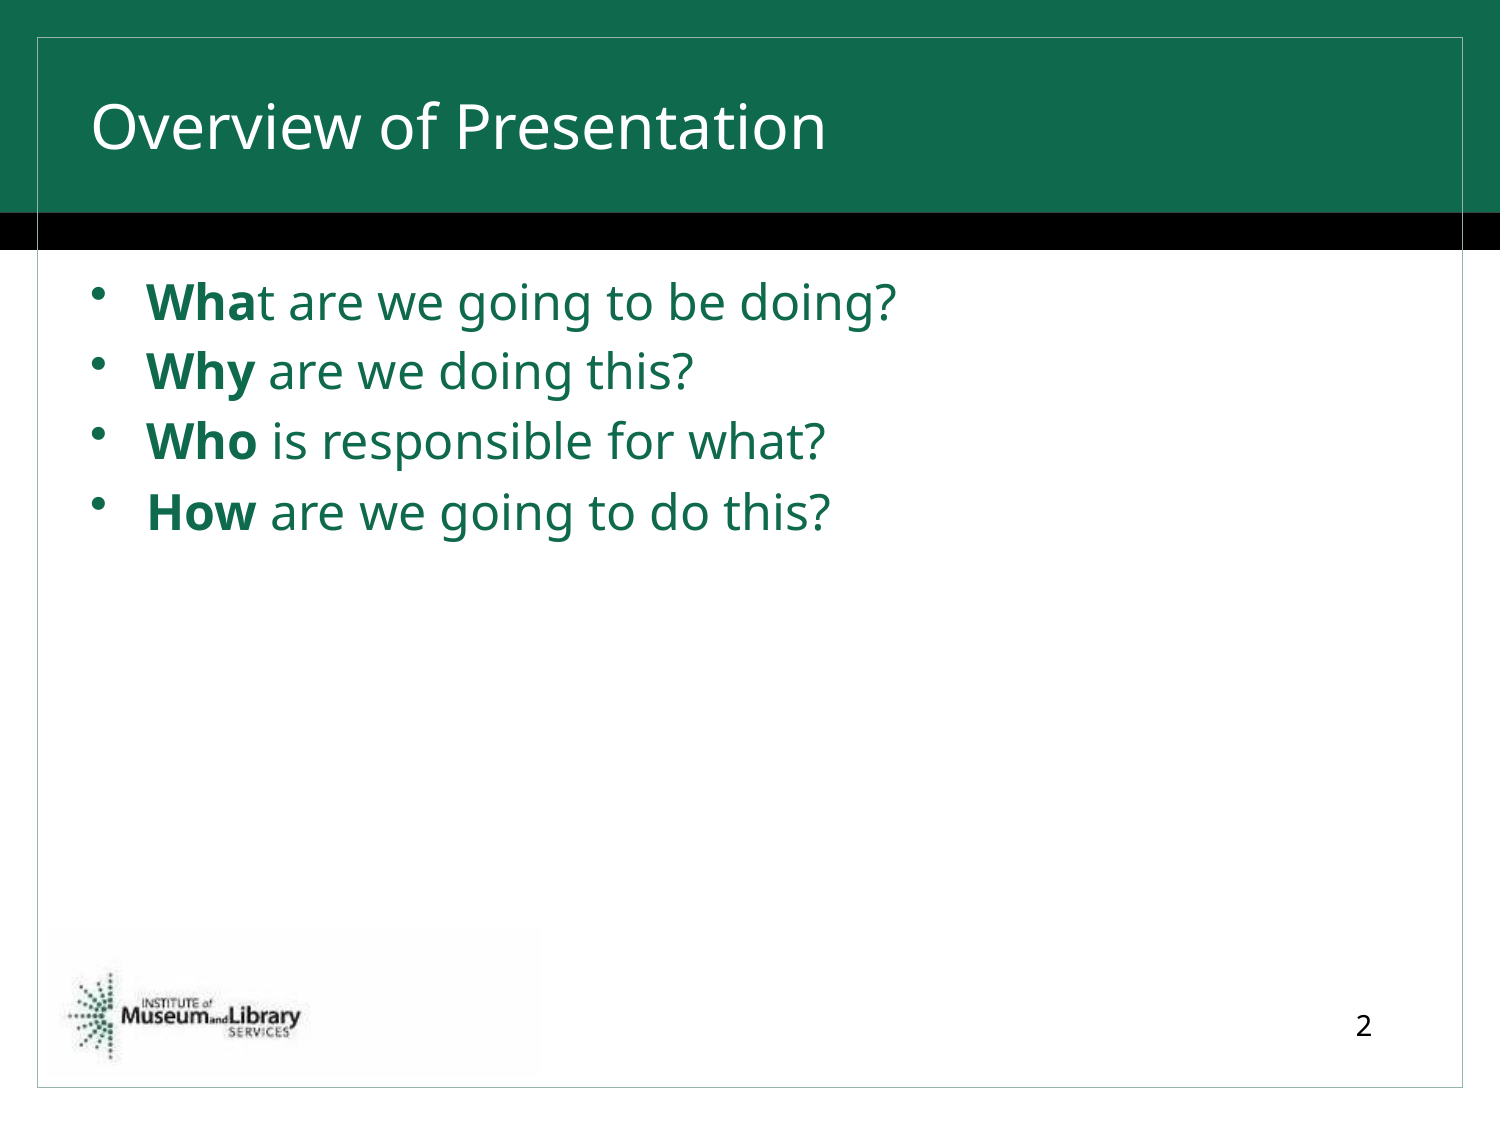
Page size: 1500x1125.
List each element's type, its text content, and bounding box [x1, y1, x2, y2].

title Overview of Presentation [74, 37, 1426, 213]
list What are we going to be doing? Why are we doing this? Who is responsible for what? How are we going to do this? [74, 262, 1426, 963]
picture [47, 927, 541, 1077]
slide_number 2 [1074, 999, 1388, 1063]
